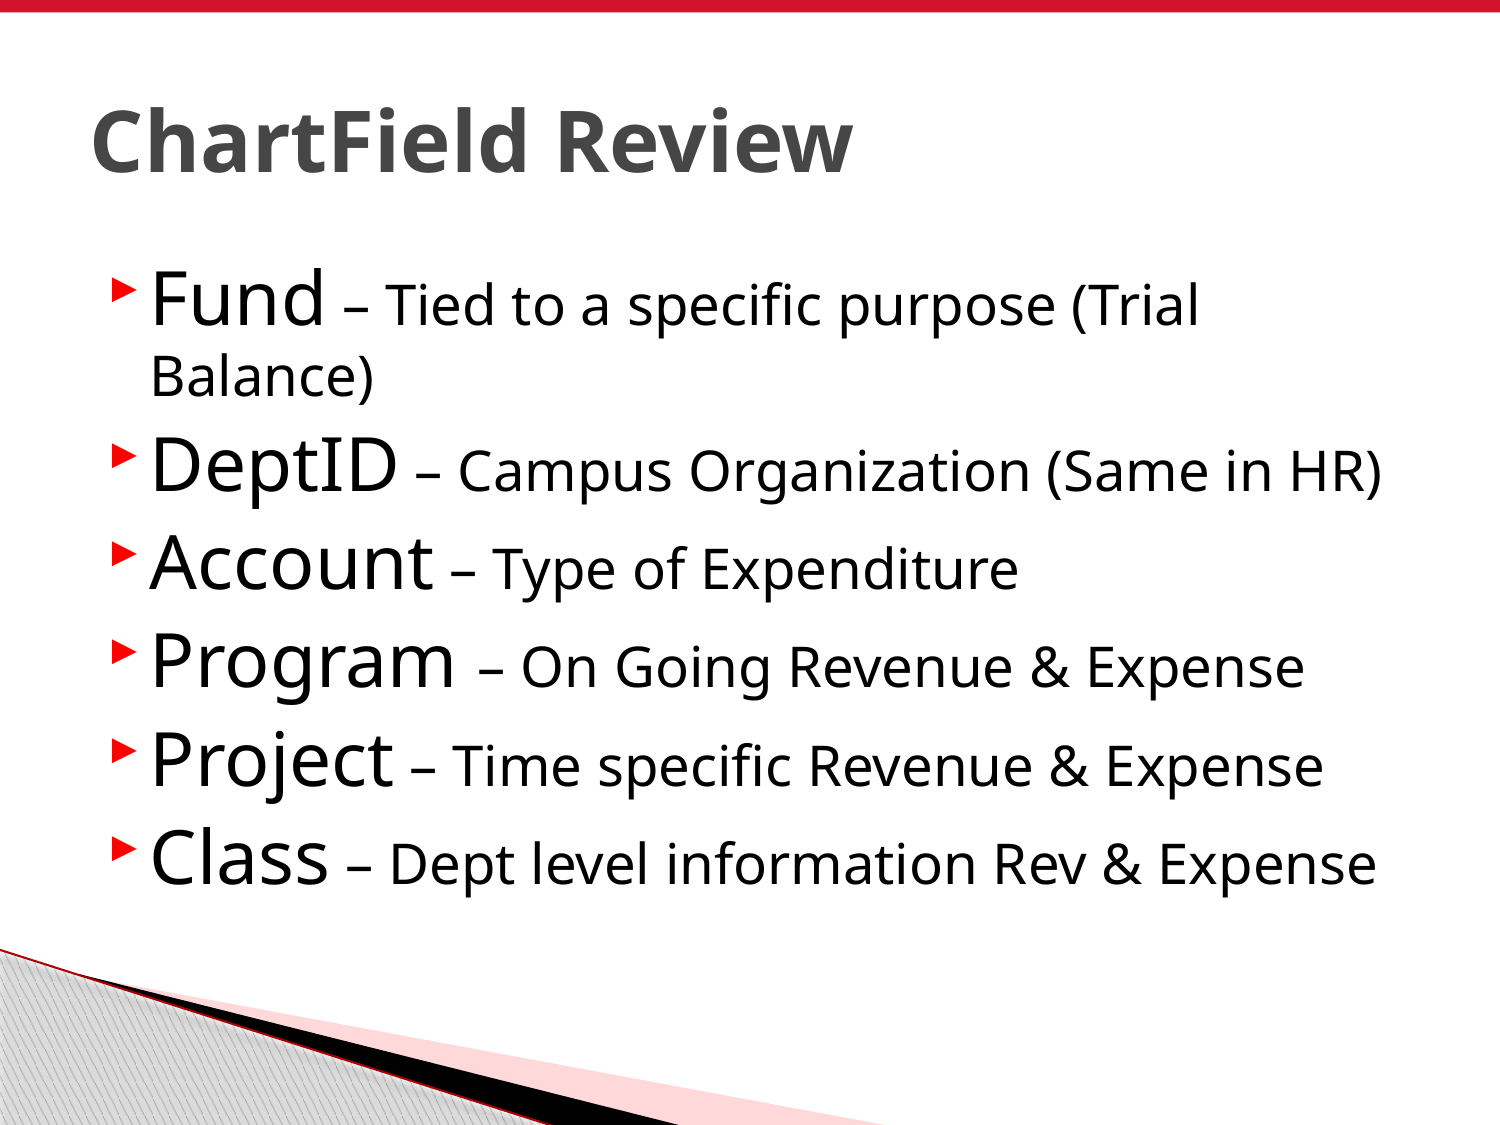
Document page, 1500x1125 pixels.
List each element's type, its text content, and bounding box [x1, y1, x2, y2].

title ChartField Review [75, 45, 1425, 233]
list Fund – Tied to a specific purpose (Trial Balance) DeptID – Campus Organization (Same in HR) Account – Type of Expenditure Program – On Going Revenue & Expense Project – Time specific Revenue & Expense Class – Dept level information Rev & Expense [75, 243, 1425, 986]
